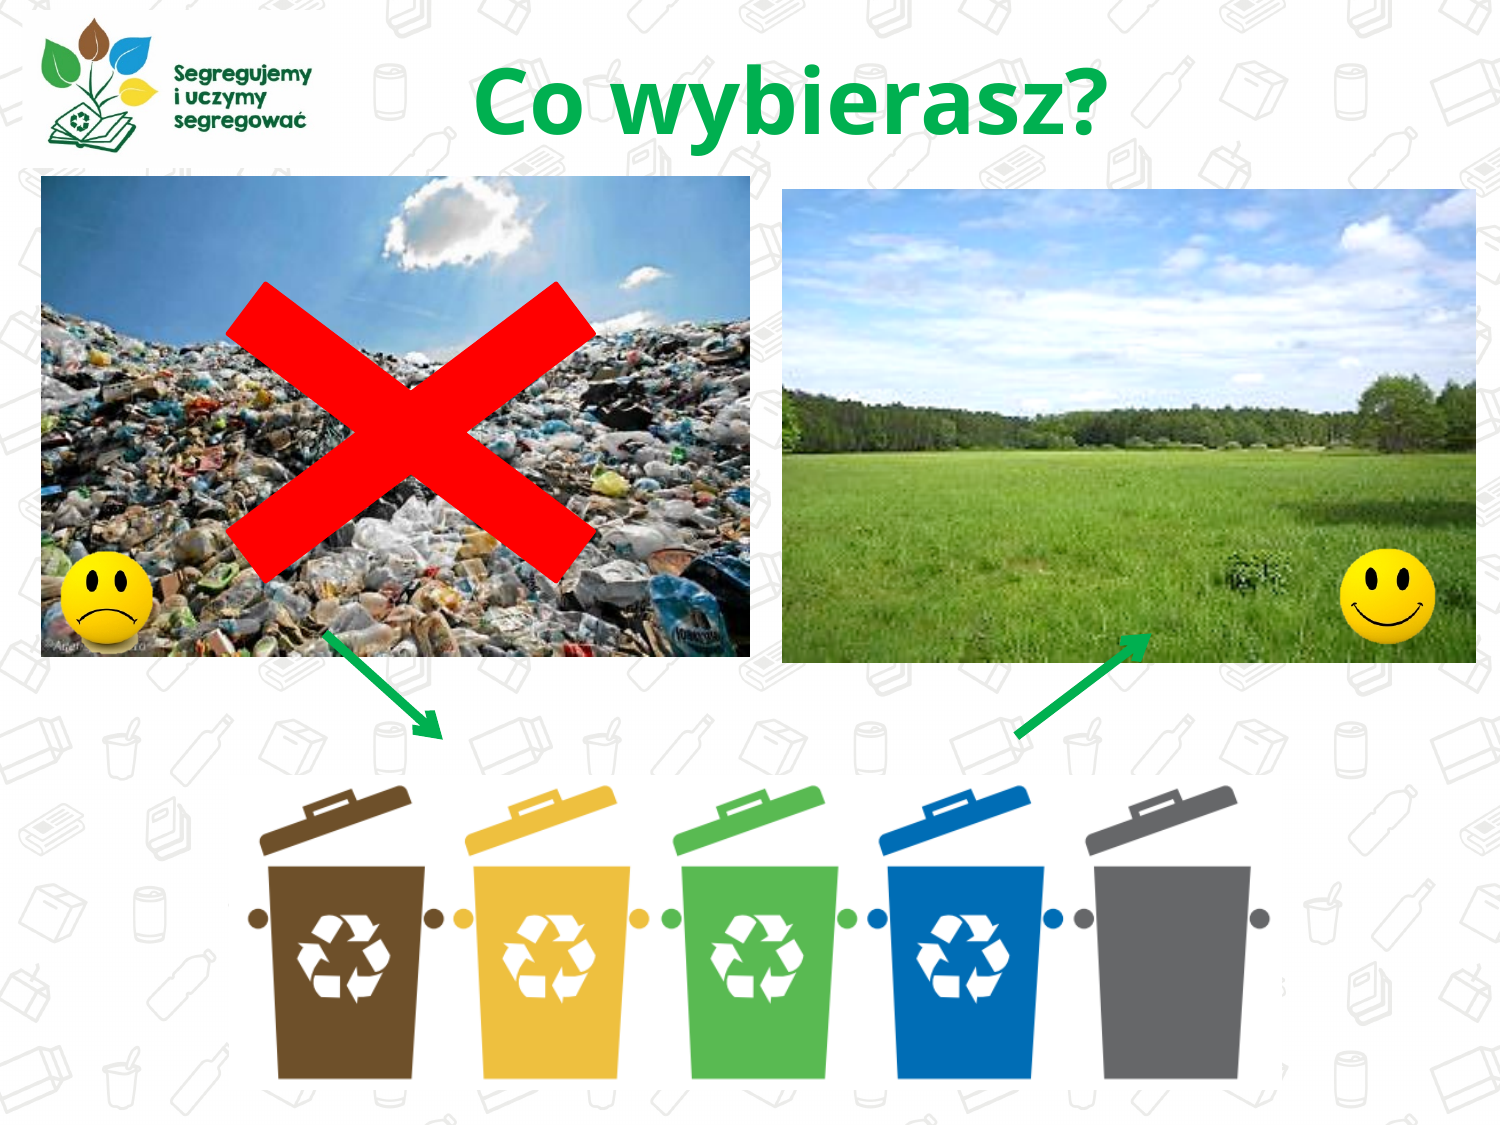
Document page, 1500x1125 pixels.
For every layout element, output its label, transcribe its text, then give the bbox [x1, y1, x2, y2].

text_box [1015, 633, 1152, 737]
picture [0, 0, 1500, 1125]
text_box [324, 633, 444, 740]
text_box Co wybierasz? [456, 35, 1126, 161]
